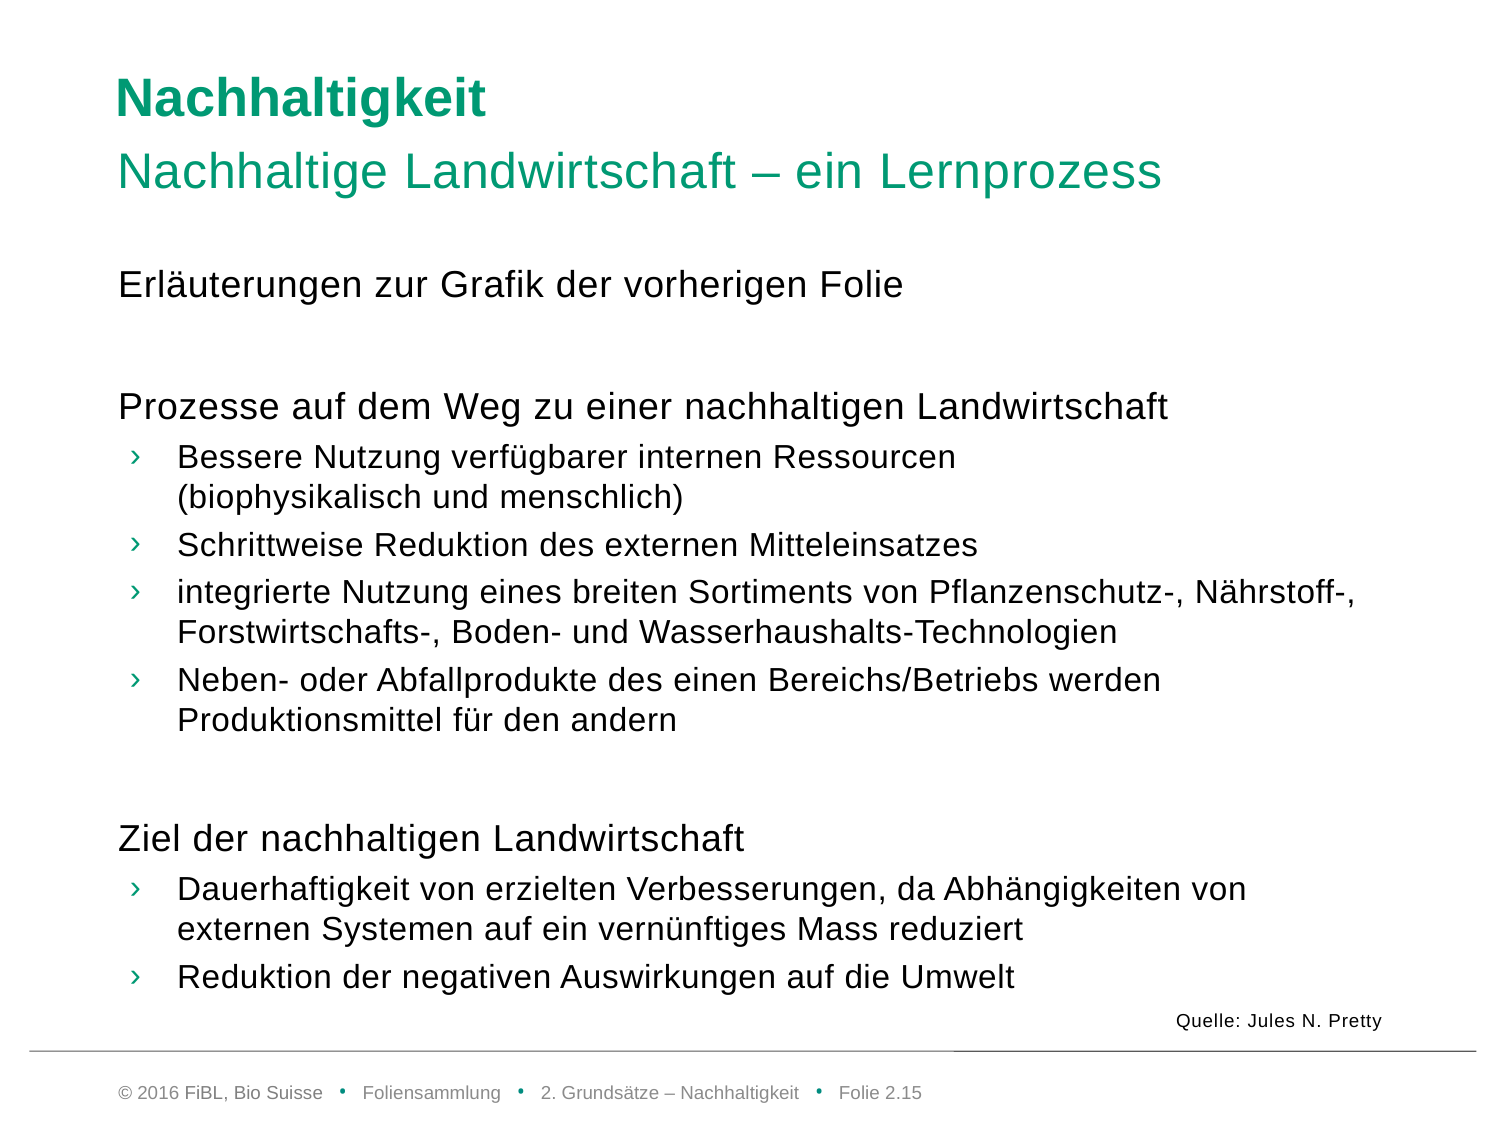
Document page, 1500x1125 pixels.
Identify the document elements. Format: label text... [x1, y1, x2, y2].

list Quelle: Jules N. Pretty [103, 1001, 1397, 1047]
list Erläuterungen zur Grafik der vorherigen Folie Prozesse auf dem Weg zu einer nachhaltigen Landwirtschaft Bessere Nutzung verfügbarer internen Ressourcen (biophysikalisch und menschlich) Schrittweise Reduktion des externen Mitteleinsatzes integrierte Nutzung eines breiten Sortiments von Pflanzenschutz-, Nährstoff-, Forstwirtschafts-, Boden- und Wasserhaushalts-Technologien Neben- oder Abfallprodukte des einen Bereichs/Betriebs werden Produktionsmittel für den andern Ziel der nachhaltigen Landwirtschaft Dauerhaftigkeit von erzielten Verbesserungen, da Abhängigkeiten von externen Systemen auf ein vernünftiges Mass reduziert Reduktion der negativen Auswirkungen auf die Umwelt [103, 257, 1397, 992]
title Nachhaltigkeit [100, 59, 1397, 138]
footer © 2016 FiBL, Bio Suisse • Foliensammlung • 2. Grundsätze – Nachhaltigkeit • Folie 2.14 [103, 1055, 1140, 1125]
list Nachhaltige Landwirtschaft – ein Lernprozess [101, 137, 1397, 211]
